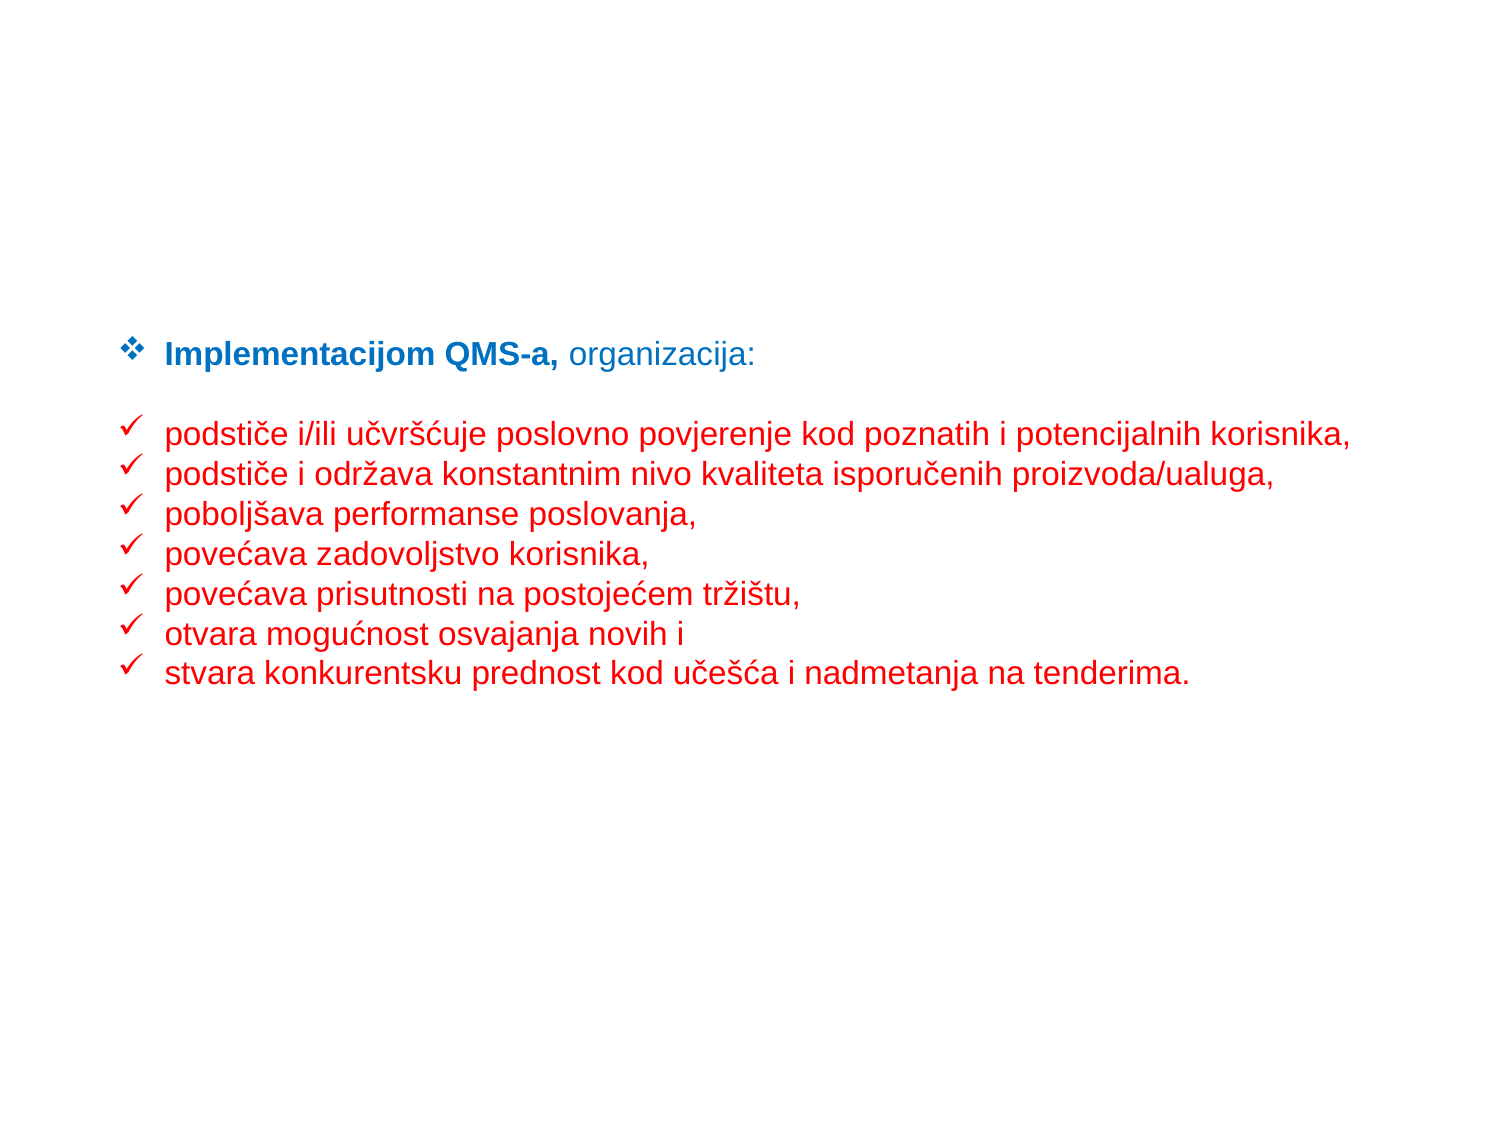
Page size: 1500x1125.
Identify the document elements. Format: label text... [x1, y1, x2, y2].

text_box Implementacijom QMS-a, organizacija: podstiče i/ili učvršćuje poslovno povjerenje kod poznatih i potencijalnih korisnika, podstiče i održava konstantnim nivo kvaliteta isporučenih proizvoda/ualuga, poboljšava performanse poslovanja, povećava zadovoljstvo korisnika, povećava prisutnosti na postojećem tržištu, otvara mogućnost osvajanja novih i stvara konkurentsku prednost kod učešća i nadmetanja na tenderima. [102, 324, 1375, 699]
